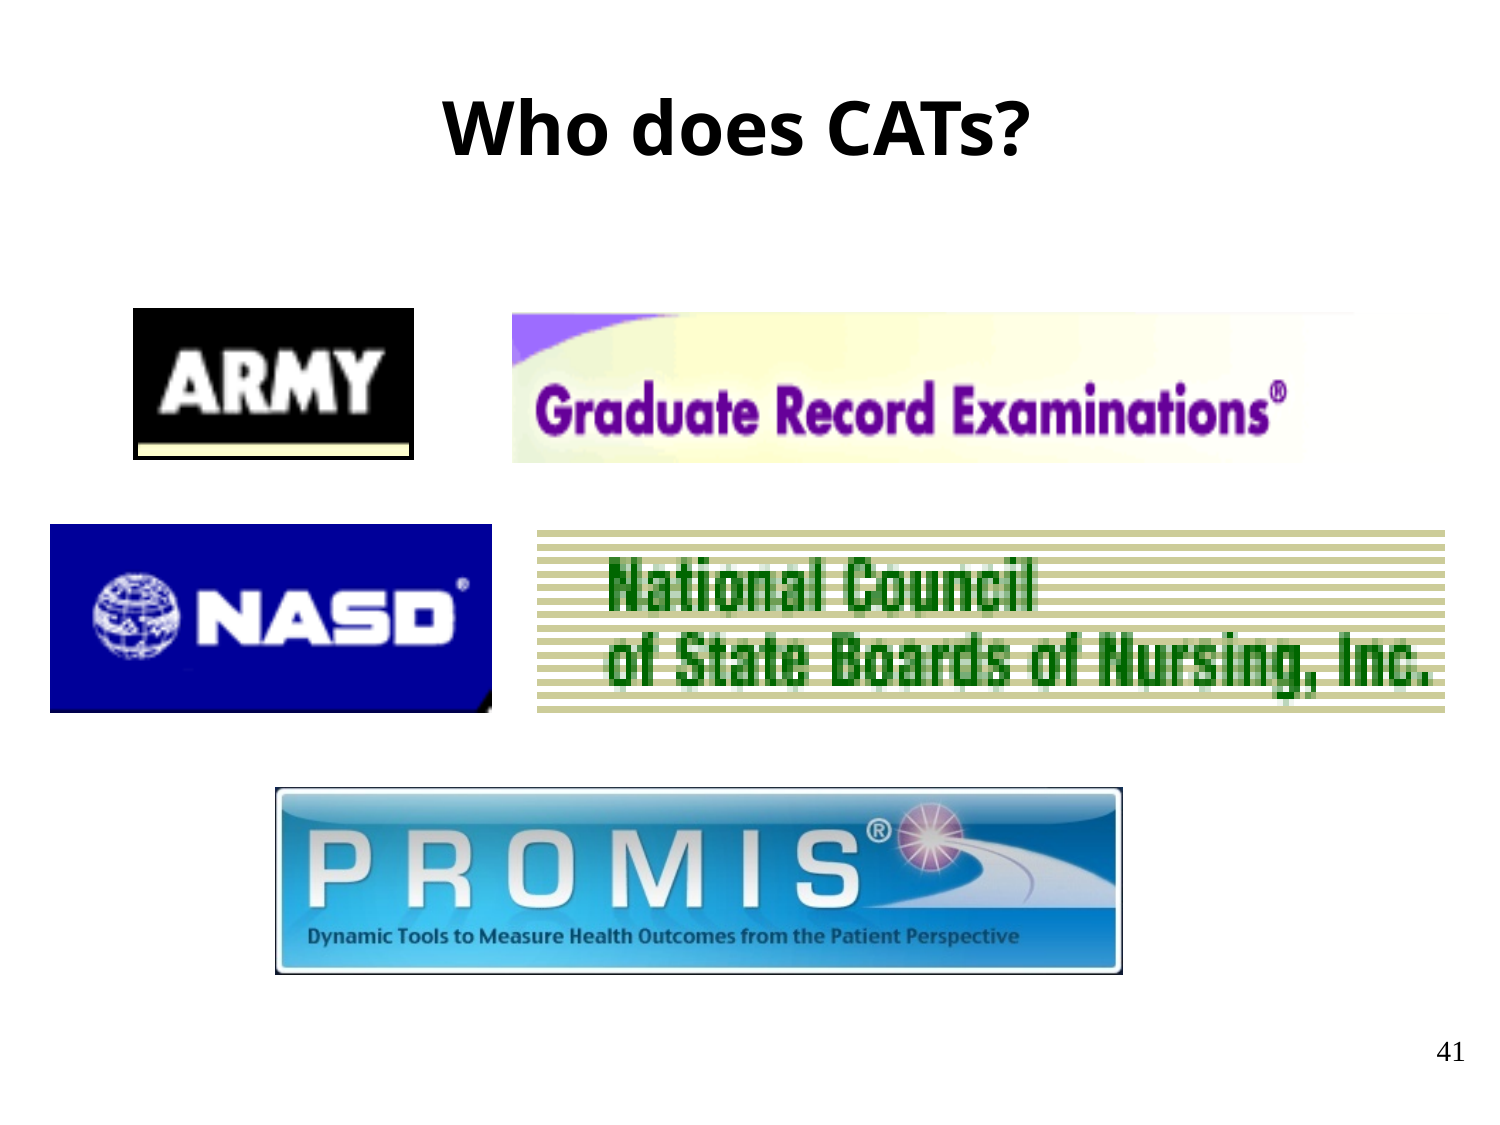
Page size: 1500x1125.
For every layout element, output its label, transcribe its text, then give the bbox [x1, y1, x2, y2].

picture [537, 524, 1445, 720]
text_box [1412, 1039, 1500, 1125]
picture [49, 523, 492, 713]
slide_number 41 [1087, 1024, 1482, 1103]
title Who does CATs? [99, 49, 1376, 201]
picture [137, 312, 410, 456]
picture [274, 787, 1124, 975]
picture [512, 312, 1449, 463]
